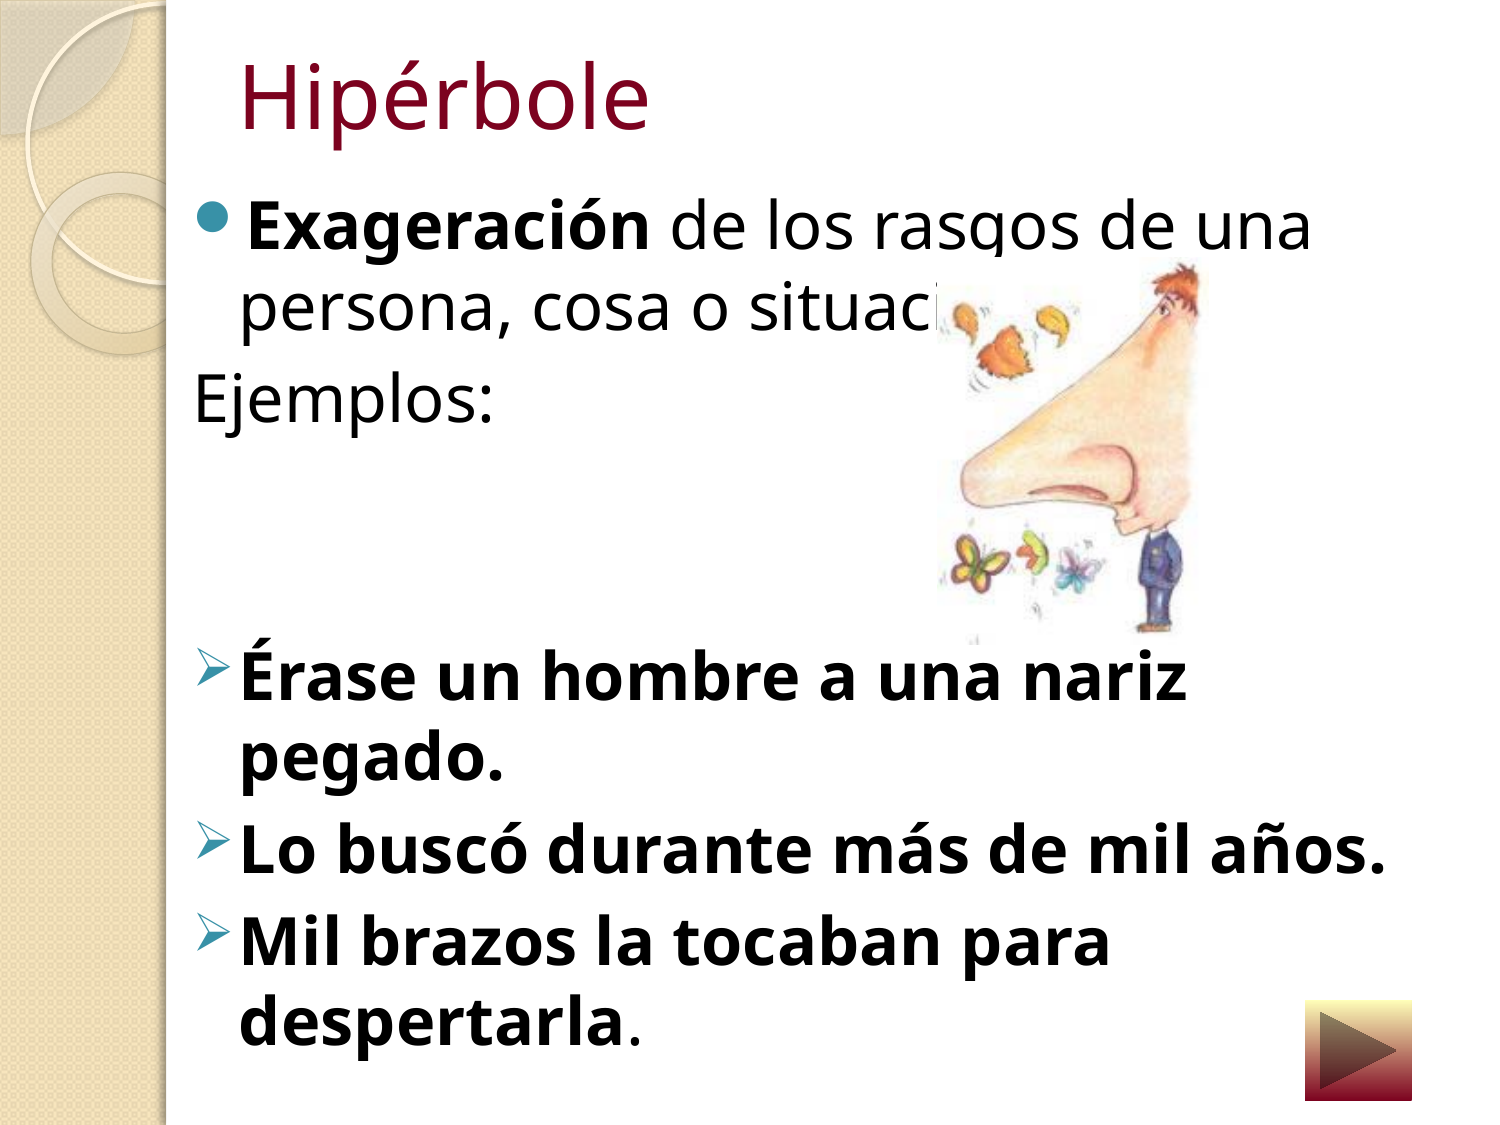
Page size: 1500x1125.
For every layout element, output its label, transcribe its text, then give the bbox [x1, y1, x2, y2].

picture [937, 257, 1209, 645]
list Exageración de los rasgos de una persona, cosa o situación Ejemplos: Érase un hombre a una nariz pegado. Lo buscó durante más de mil años. Mil brazos la tocaban para despertarla. [163, 175, 1454, 1091]
text_box [1305, 999, 1412, 1102]
title Hipérbole [222, 0, 1453, 175]
